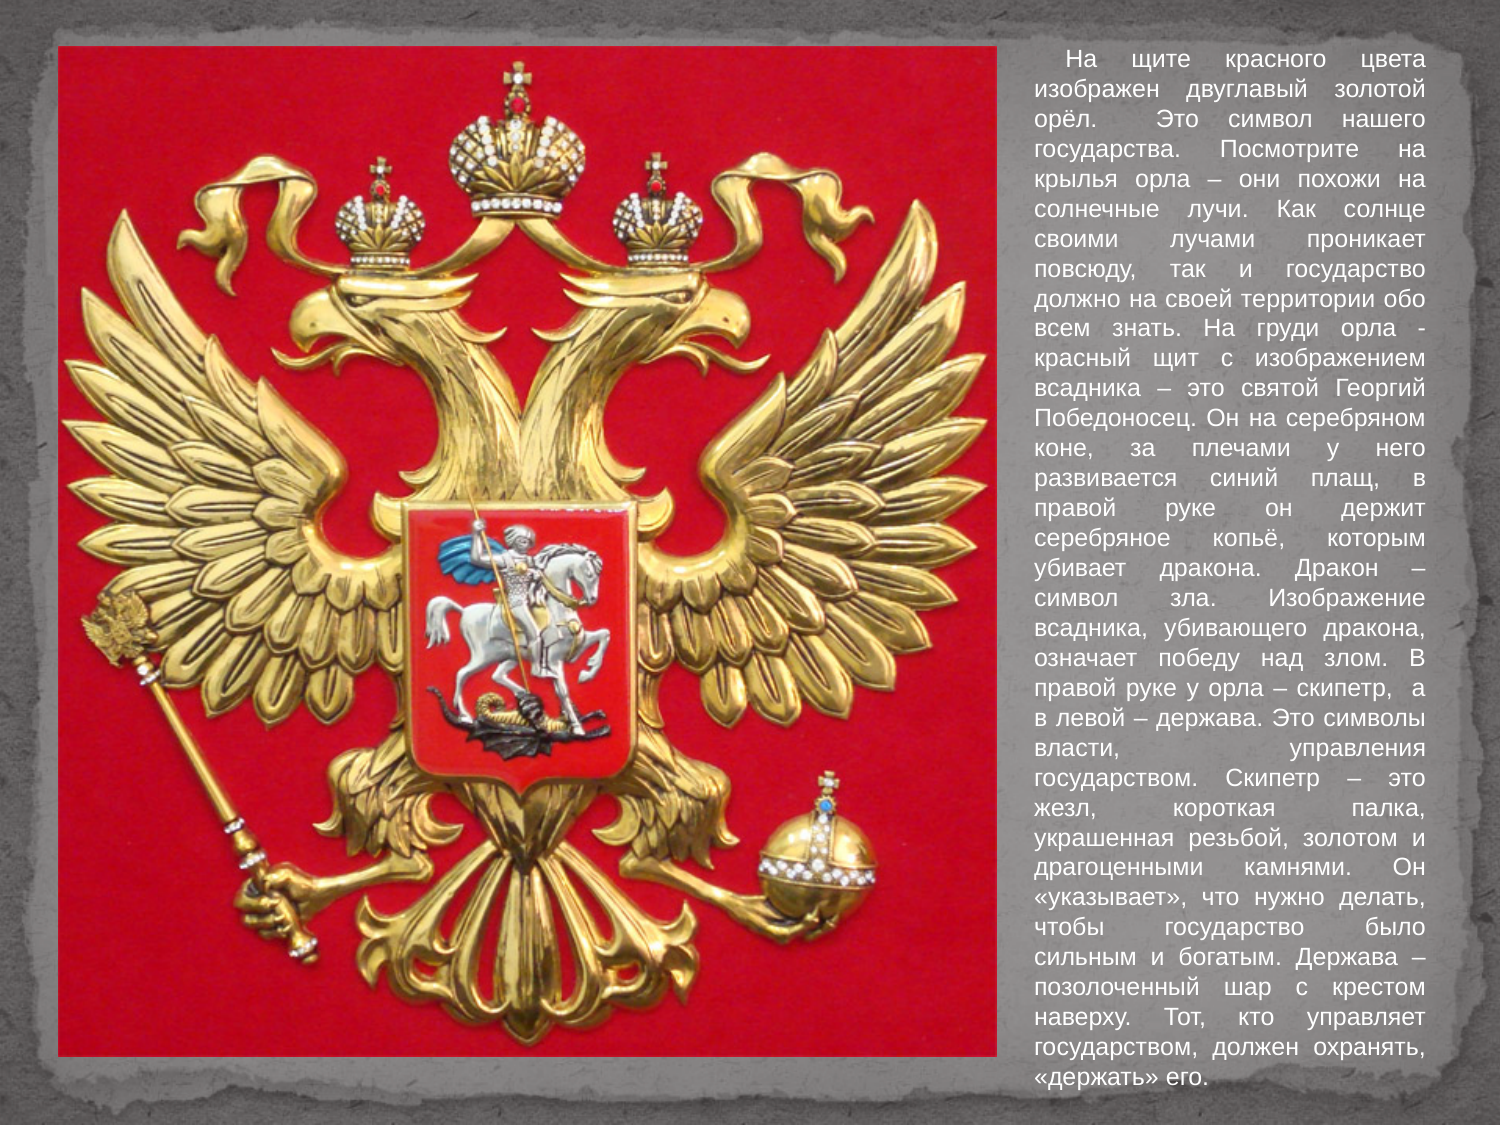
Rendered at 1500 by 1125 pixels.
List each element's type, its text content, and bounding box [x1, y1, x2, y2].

text_box На щите красного цвета изображен двуглавый золотой орёл. Это символ нашего государства. Посмотрите на крылья орла – они похожи на солнечные лучи. Как солнце своими лучами проникает повсюду, так и государство должно на своей территории обо всем знать. На груди орла - красный щит с изображением всадника – это святой Георгий Победоносец. Он на серебряном коне, за плечами у него развивается синий плащ, в правой руке он держит серебряное копьё, которым убивает дракона. Дракон – символ зла. Изображение всадника, убивающего дракона, означает победу над злом. В правой руке у орла – скипетр, а в левой – держава. Это символы власти, управления государством. Скипетр – это жезл, короткая палка, украшенная резьбой, золотом и драгоценными камнями. Он «указывает», что нужно делать, чтобы государство было сильным и богатым. Держава – позолоченный шар с крестом наверху. Тот, кто управляет государством, должен охранять, «держать» его. [1019, 35, 1442, 1116]
picture [58, 46, 997, 1057]
